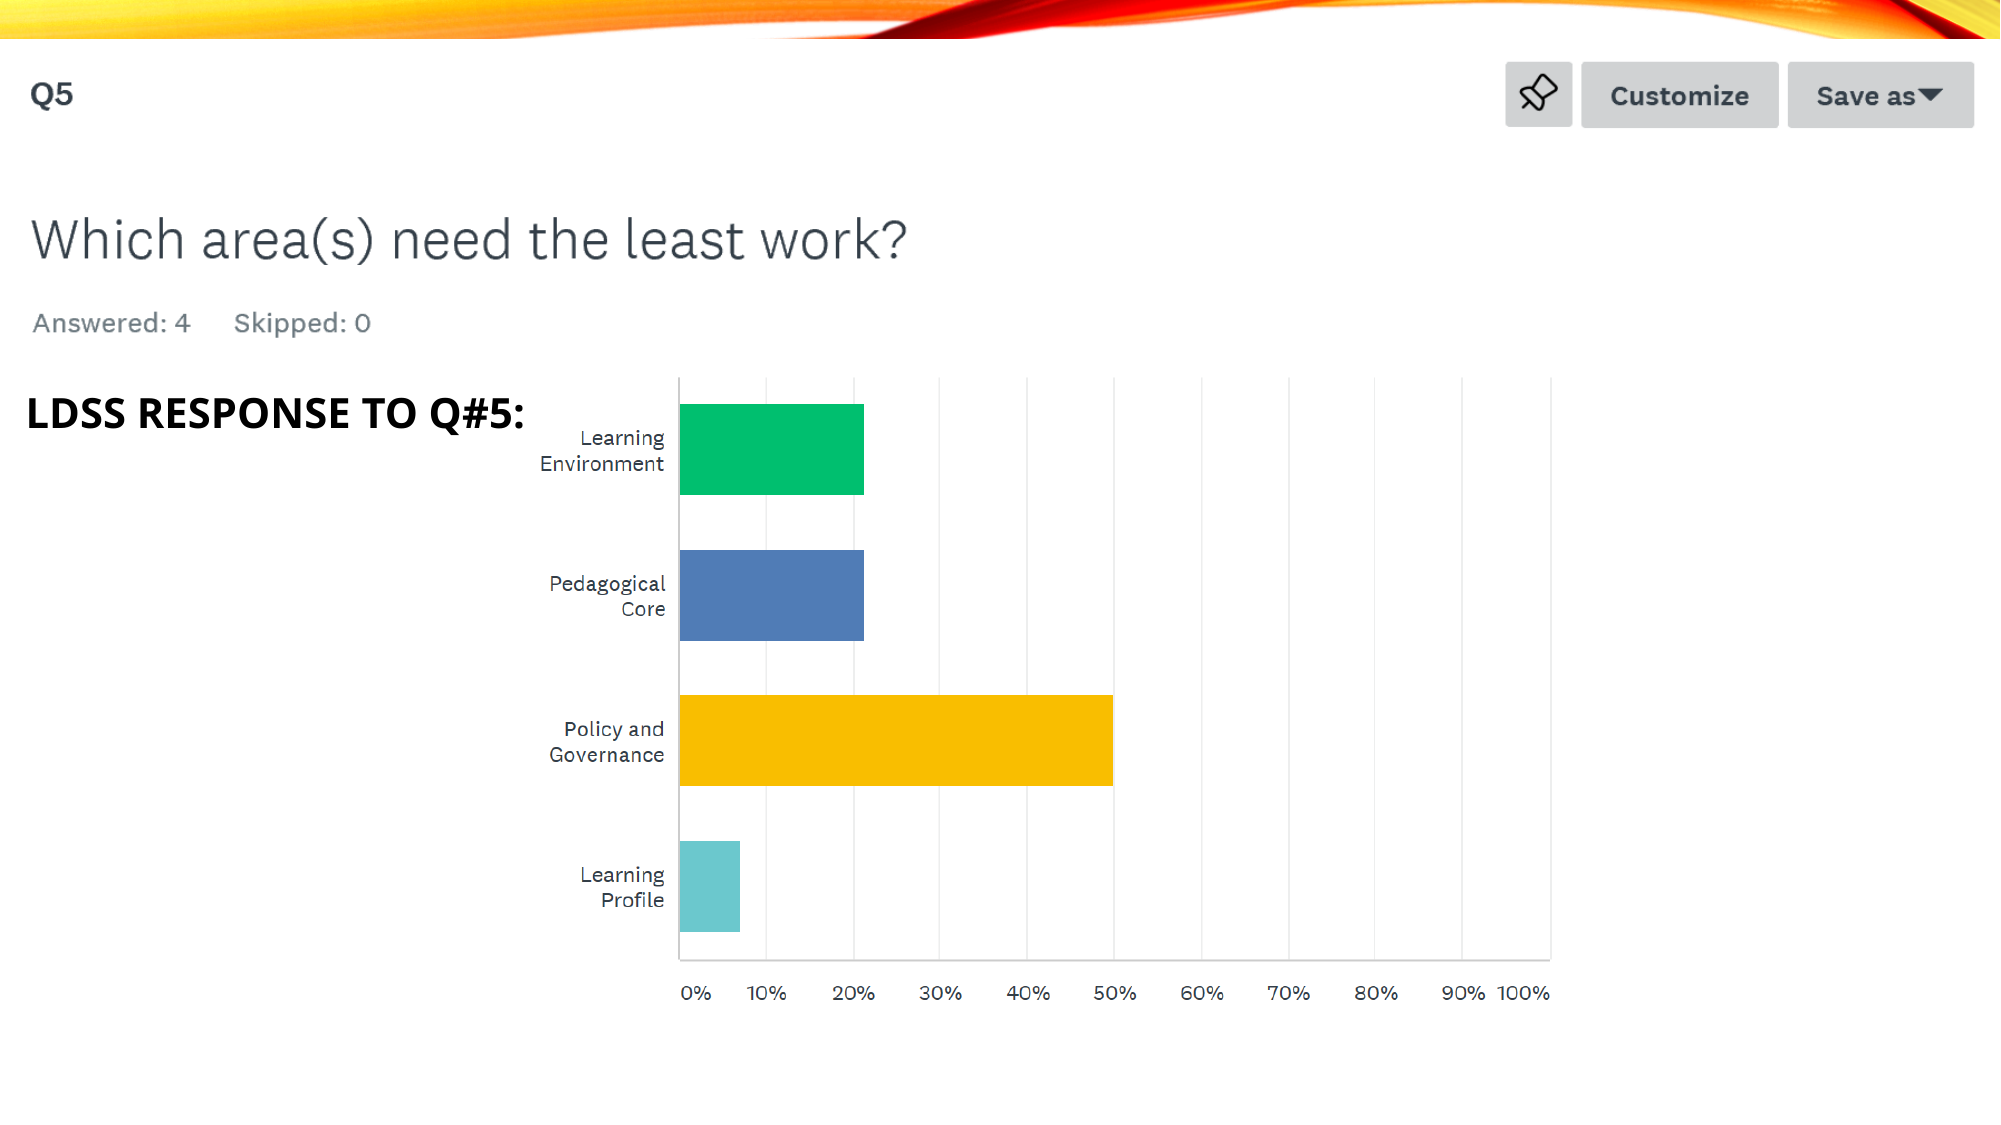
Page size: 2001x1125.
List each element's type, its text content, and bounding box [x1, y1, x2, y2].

picture [481, 362, 1649, 1039]
text_box LDSS RESPONSE TO Q#5: [10, 379, 481, 445]
picture [0, 0, 2000, 353]
